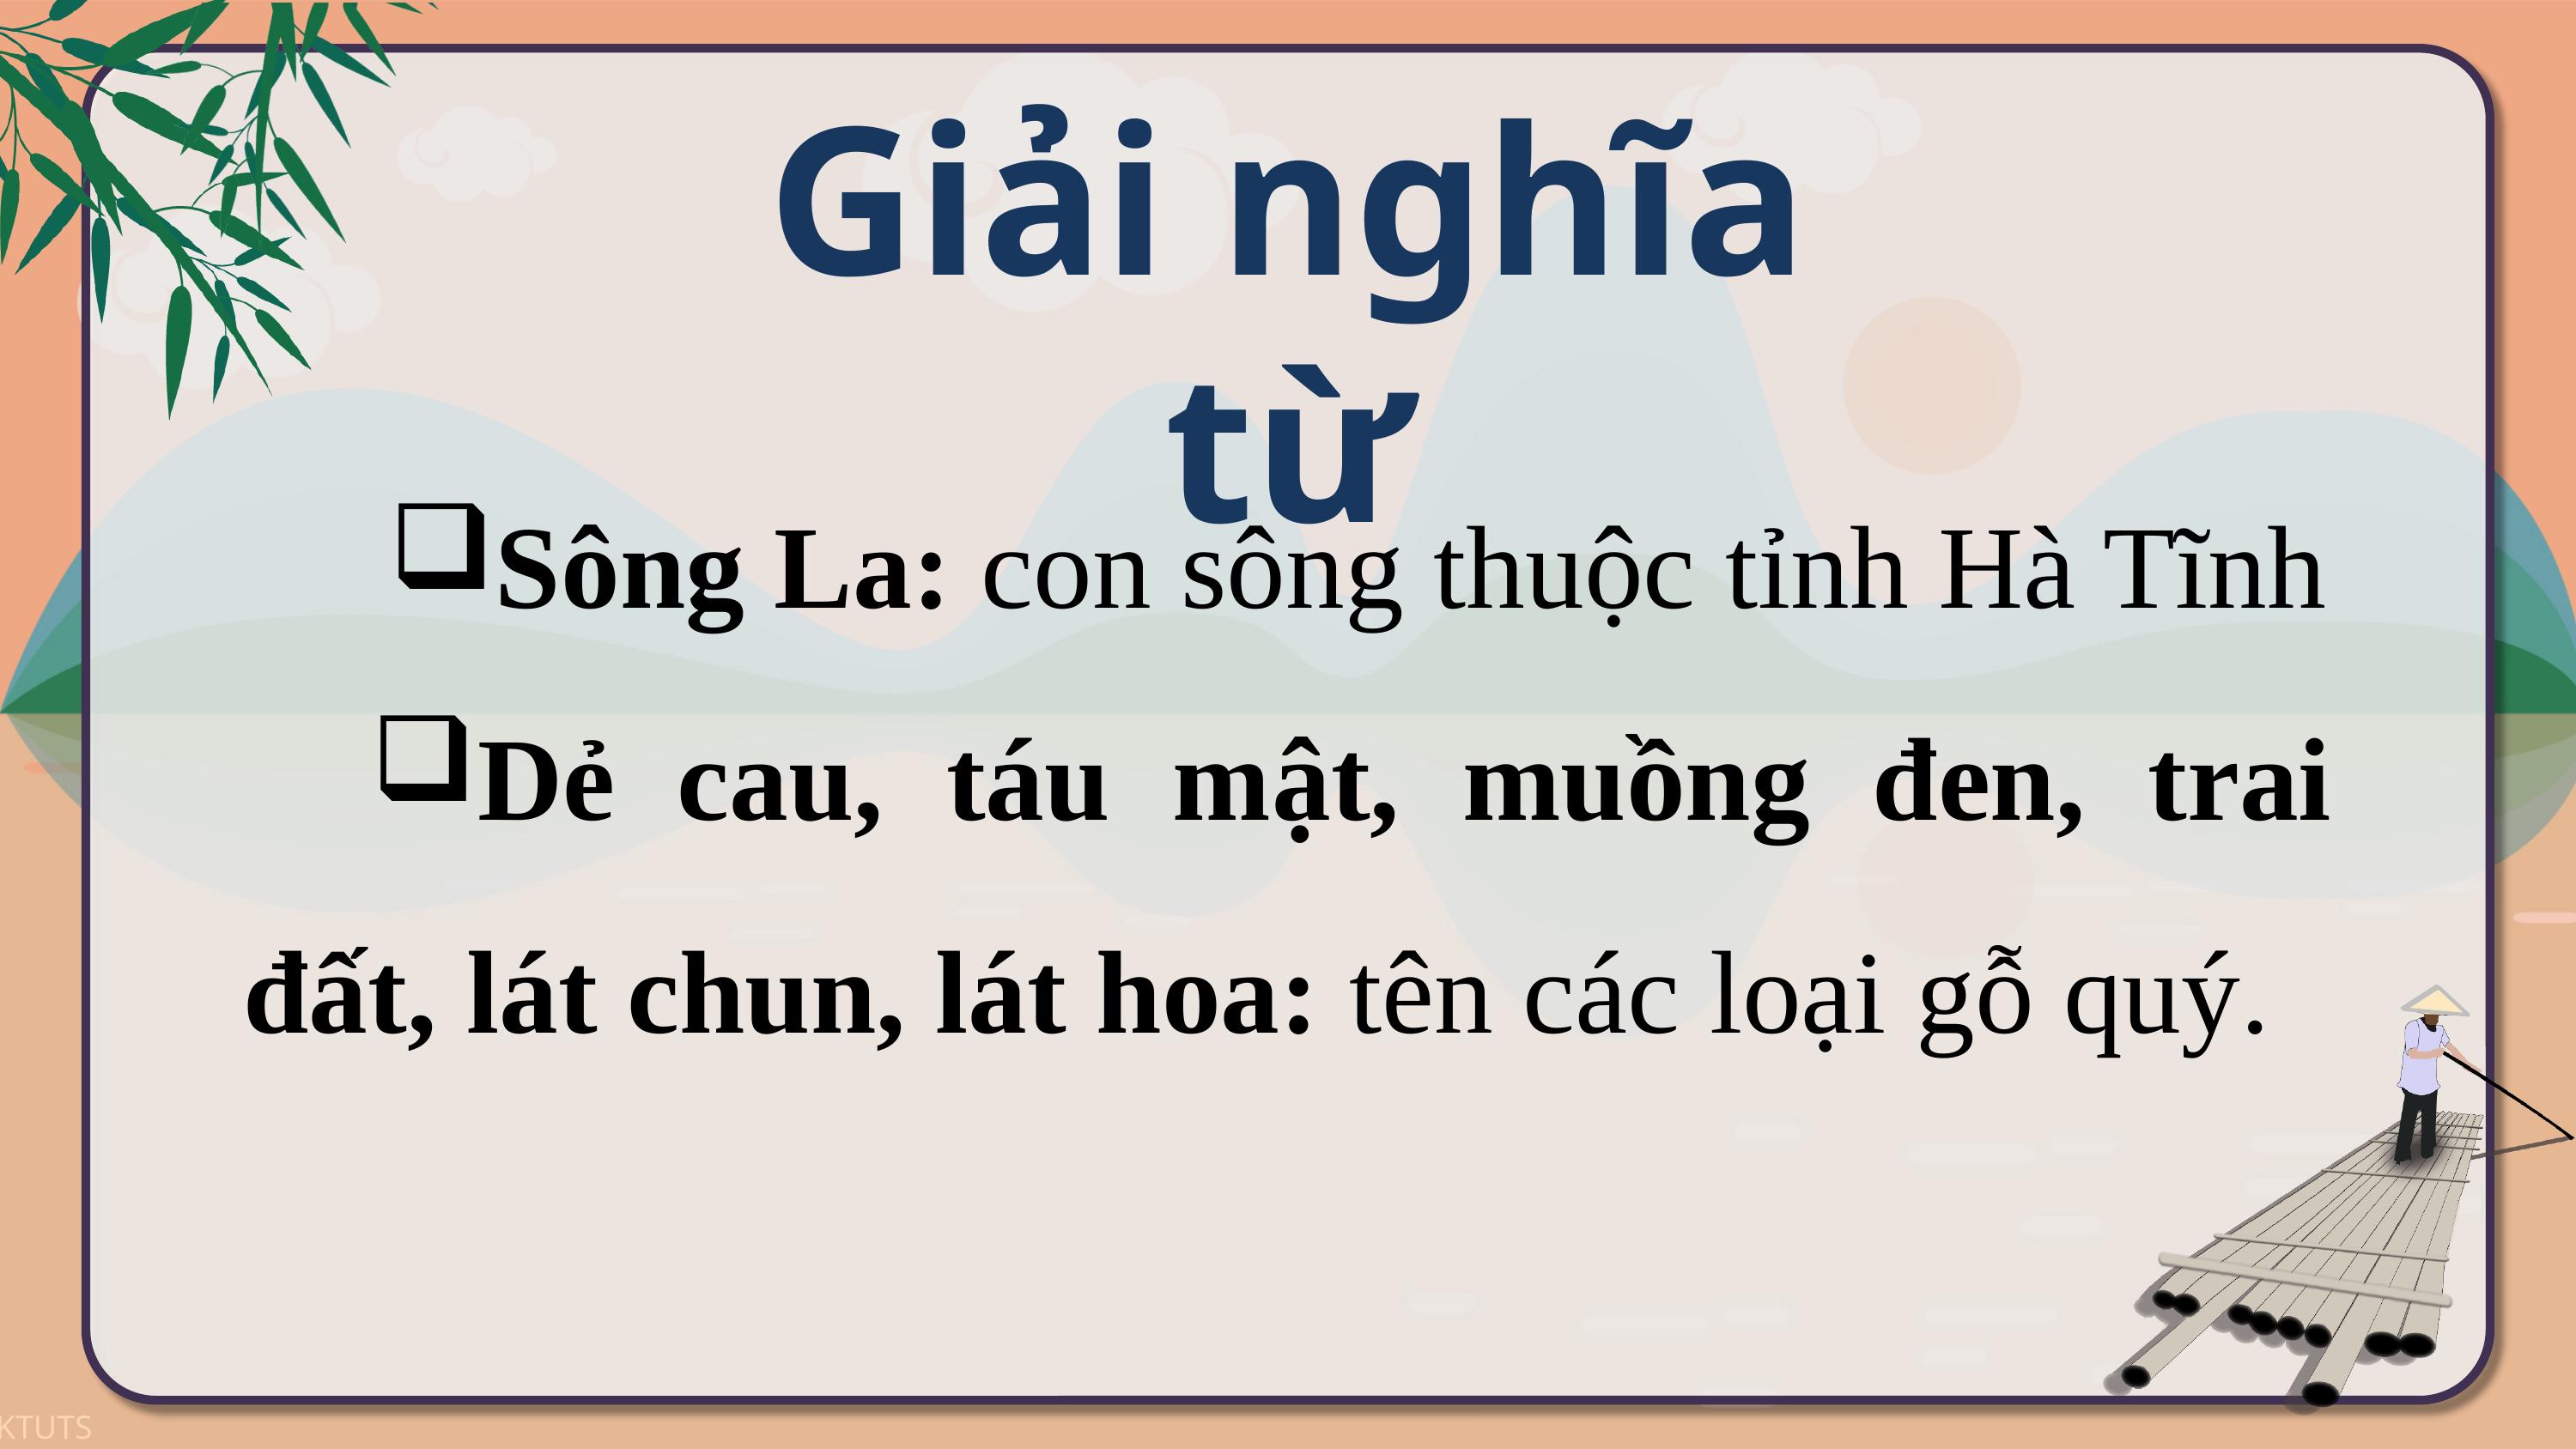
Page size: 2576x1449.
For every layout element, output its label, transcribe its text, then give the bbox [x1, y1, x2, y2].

text_box Sông La: con sông thuộc tỉnh Hà Tĩnh Dẻ cau, táu mật, muồng đen, trai đất, lát chun, lát hoa: tên các loại gỗ quý. [230, 413, 2346, 1064]
text_box Giải nghĩa từ [643, 63, 1933, 413]
text_box [2402, 985, 2470, 1017]
picture [0, 0, 2576, 1449]
